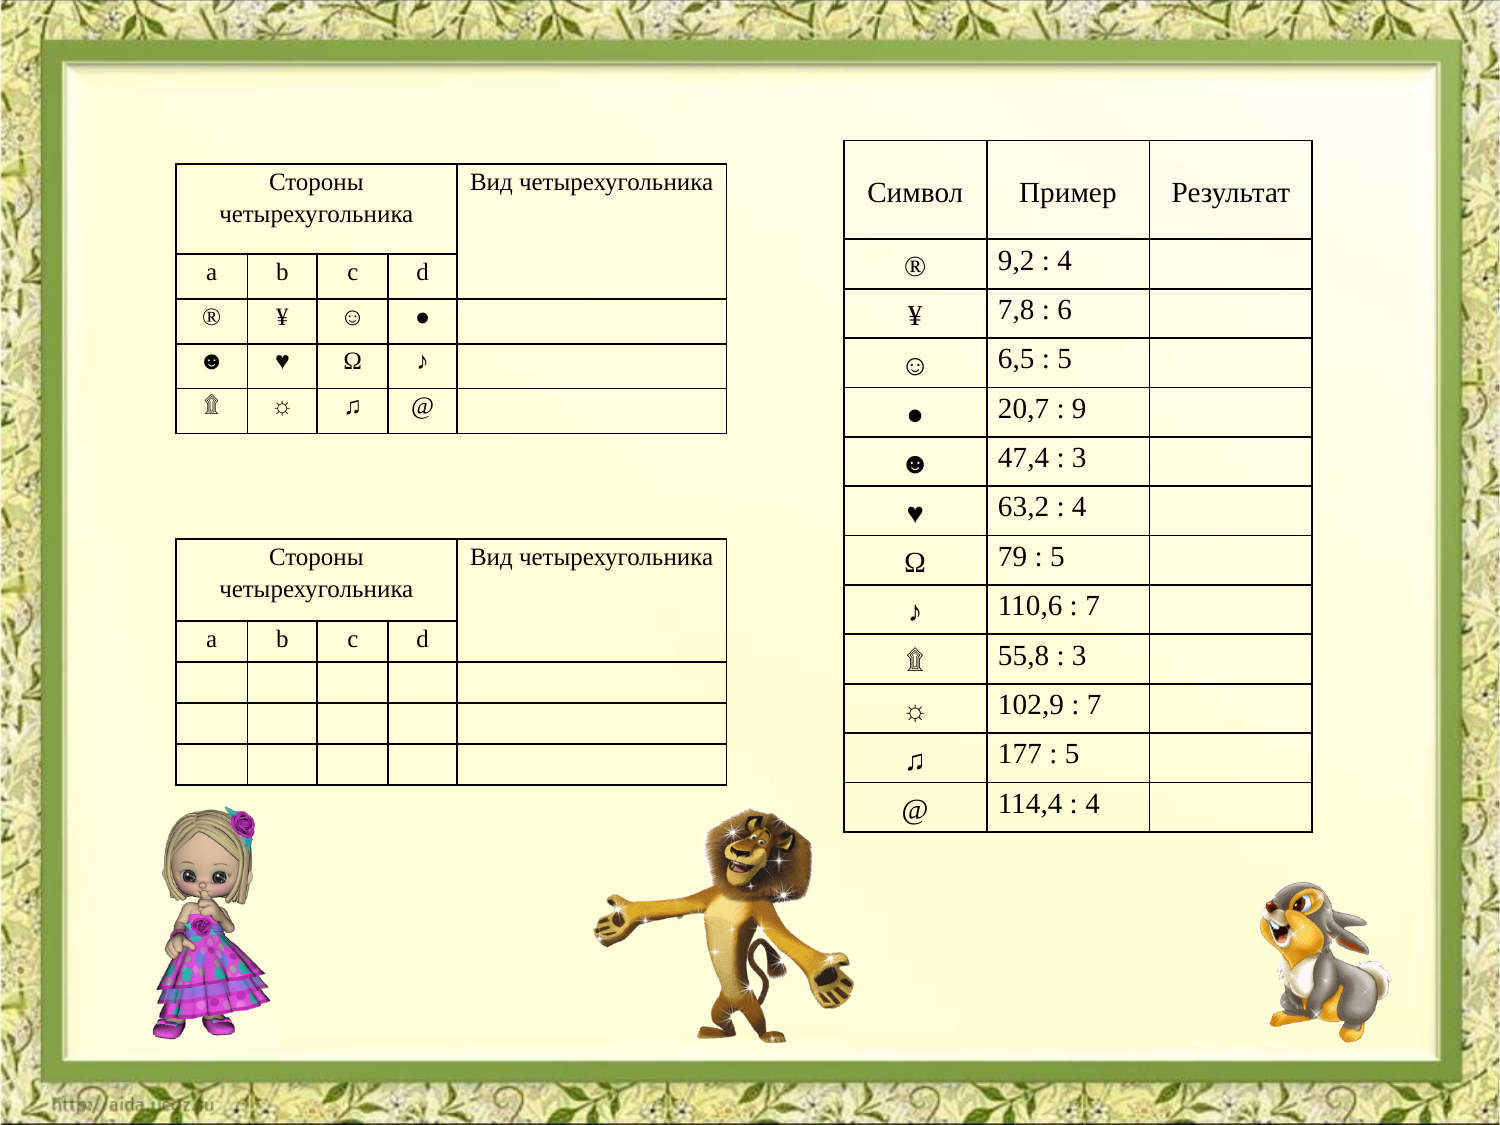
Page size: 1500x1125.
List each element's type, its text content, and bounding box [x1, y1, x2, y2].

table_cell [318, 663, 387, 702]
table_cell ♫ [318, 389, 387, 433]
picture [0, 0, 1500, 1125]
table_cell [1150, 388, 1311, 436]
table_cell c [318, 622, 387, 661]
table_cell ☻ [177, 345, 247, 388]
table_cell 9,2 : 4 [988, 240, 1149, 288]
table_cell ☺ [845, 339, 986, 387]
table_cell [458, 745, 726, 784]
table_cell [458, 345, 726, 388]
table_cell [458, 389, 726, 433]
table_cell ● [389, 300, 456, 343]
table_cell ♫ [845, 734, 986, 782]
table_cell d [389, 622, 456, 661]
table_cell 102,9 : 7 [988, 685, 1149, 732]
table_cell d [389, 255, 456, 298]
table_cell [458, 300, 726, 343]
table_header Стороны четырехугольника [177, 540, 456, 620]
table_cell c [318, 255, 387, 298]
table_cell ¥ [248, 300, 316, 343]
table_cell [177, 663, 247, 702]
table_cell [1150, 586, 1311, 633]
table_cell ® [177, 300, 247, 343]
table_cell [318, 745, 387, 784]
table_cell [1150, 290, 1311, 337]
table_header Вид четырехугольника [458, 165, 726, 298]
table_cell [389, 663, 456, 702]
table_cell ♥ [248, 345, 316, 388]
table_cell ® [845, 240, 986, 288]
table_cell 55,8 : 3 [988, 635, 1149, 683]
table_cell 114,4 : 4 [988, 783, 1149, 831]
table_cell [1150, 783, 1311, 831]
table_cell [177, 704, 247, 743]
table_cell [1150, 536, 1311, 584]
table_header Символ [845, 141, 986, 238]
table_cell Ω [318, 345, 387, 388]
table_cell b [248, 255, 316, 298]
table_cell [389, 704, 456, 743]
table_cell @ [389, 389, 456, 433]
table_cell a [177, 255, 247, 298]
table_cell [1150, 339, 1311, 387]
table_cell 7,8 : 6 [988, 290, 1149, 337]
table_cell [1150, 635, 1311, 683]
table_cell [389, 745, 456, 784]
table_cell 6,5 : 5 [988, 339, 1149, 387]
table_cell [458, 663, 726, 702]
table_cell ¥ [845, 290, 986, 337]
table_cell @ [845, 783, 986, 831]
table_cell Ω [845, 536, 986, 584]
table_cell ☺ [318, 300, 387, 343]
table_cell [1150, 240, 1311, 288]
table_cell [248, 704, 316, 743]
table_cell [458, 704, 726, 743]
table_cell [1150, 438, 1311, 485]
table_cell ● [845, 388, 986, 436]
table_cell a [177, 622, 247, 661]
table_header Результат [1150, 141, 1311, 238]
table_cell [177, 745, 247, 784]
table_header Пример [988, 141, 1149, 238]
table_cell ☼ [845, 685, 986, 732]
table_cell 47,4 : 3 [988, 438, 1149, 485]
table_cell [248, 745, 316, 784]
table_cell ♪ [389, 345, 456, 388]
table_cell ♥ [845, 487, 986, 535]
table_cell ♪ [845, 586, 986, 633]
table_cell [1150, 734, 1311, 782]
table_cell ۩ [845, 635, 986, 683]
table_cell ☻ [845, 438, 986, 485]
table_cell ☼ [248, 389, 316, 433]
table_cell 177 : 5 [988, 734, 1149, 782]
table_cell [318, 704, 387, 743]
table_cell [1150, 487, 1311, 535]
table_cell [1150, 685, 1311, 732]
table_cell 79 : 5 [988, 536, 1149, 584]
table_header Вид четырехугольника [458, 540, 726, 661]
table_cell [248, 663, 316, 702]
table_cell 20,7 : 9 [988, 388, 1149, 436]
table_cell b [248, 622, 316, 661]
table_header Стороны четырехугольника [177, 165, 456, 253]
table_cell 110,6 : 7 [988, 586, 1149, 633]
table_cell 63,2 : 4 [988, 487, 1149, 535]
table_cell ۩ [177, 389, 247, 433]
